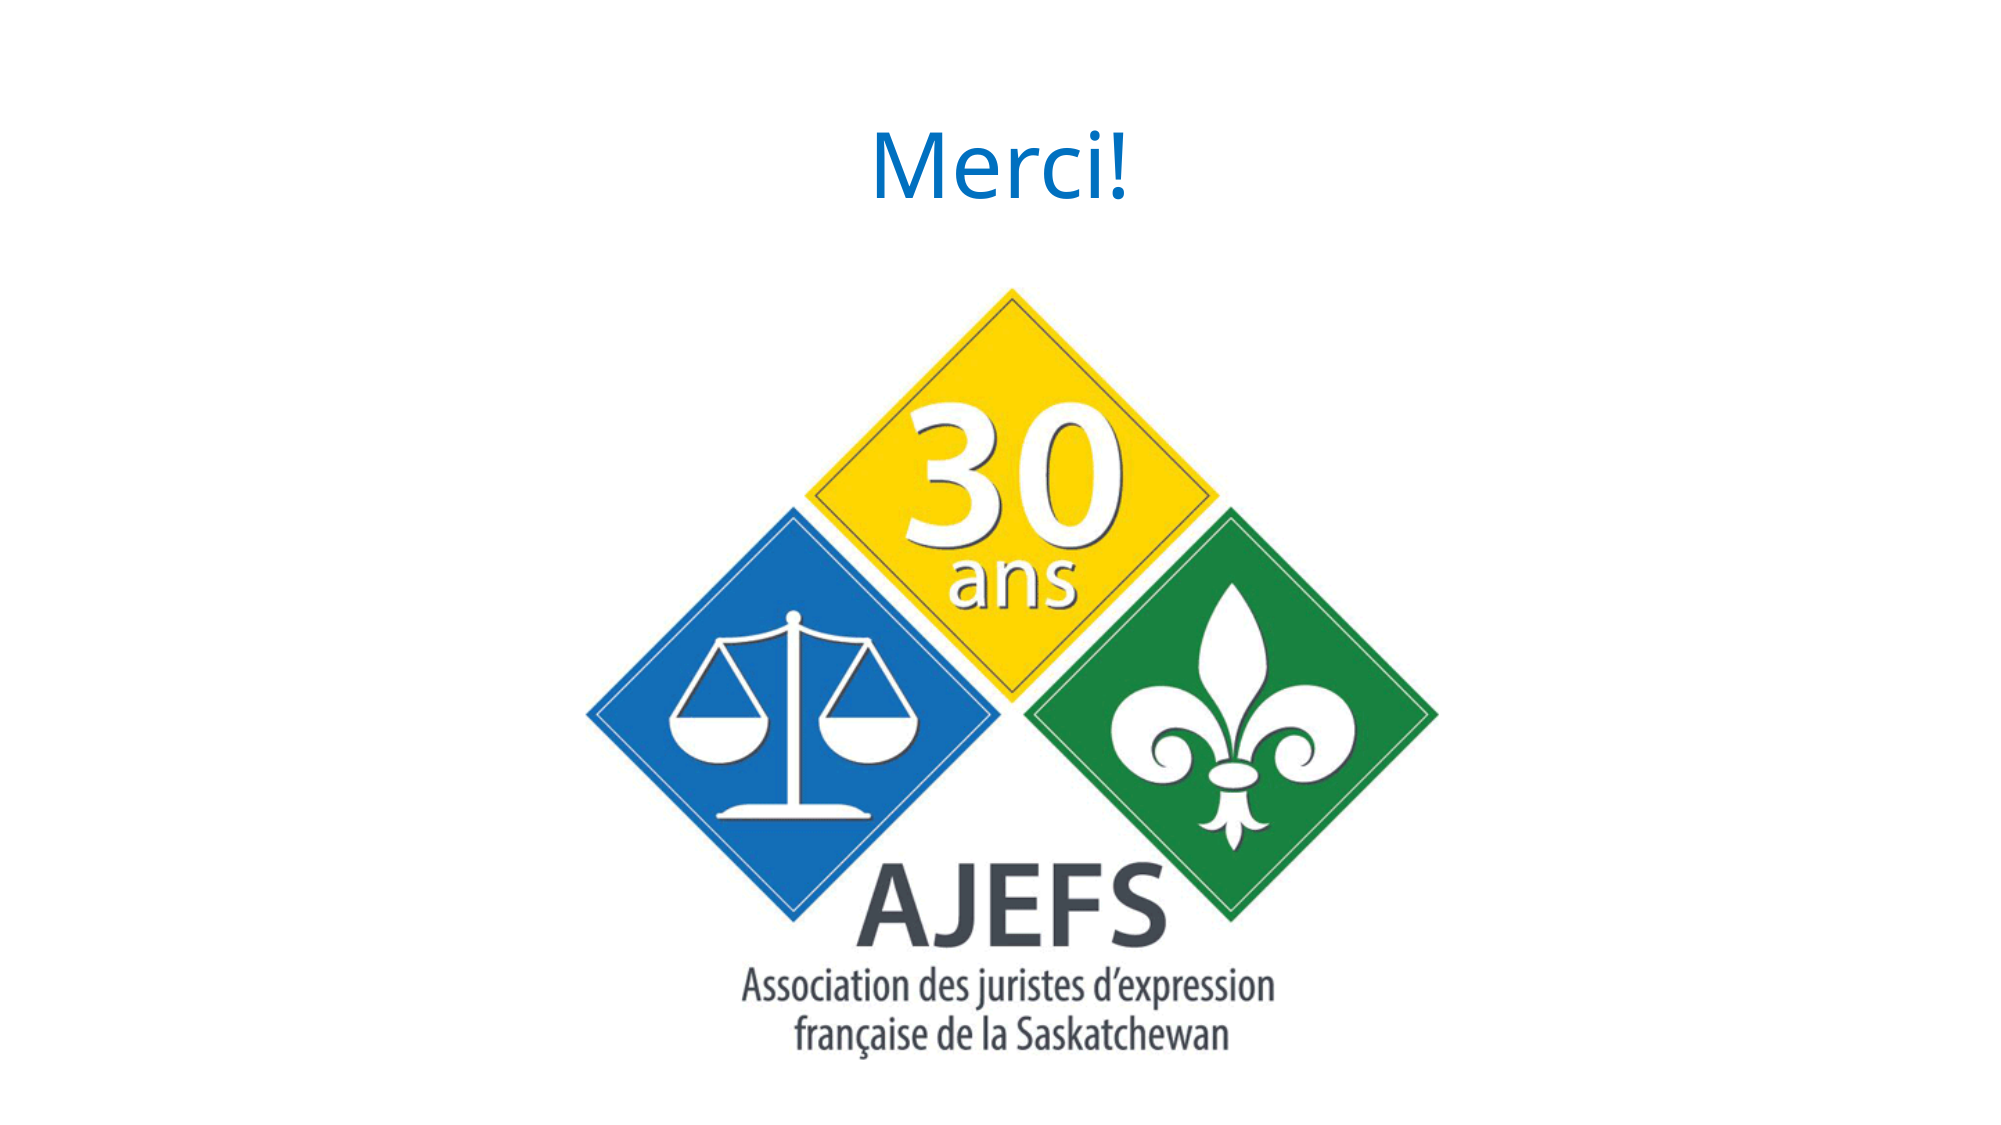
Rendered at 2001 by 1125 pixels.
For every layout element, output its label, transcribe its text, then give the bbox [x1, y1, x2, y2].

picture [169, 253, 1831, 1125]
title Merci! [137, 59, 1863, 278]
